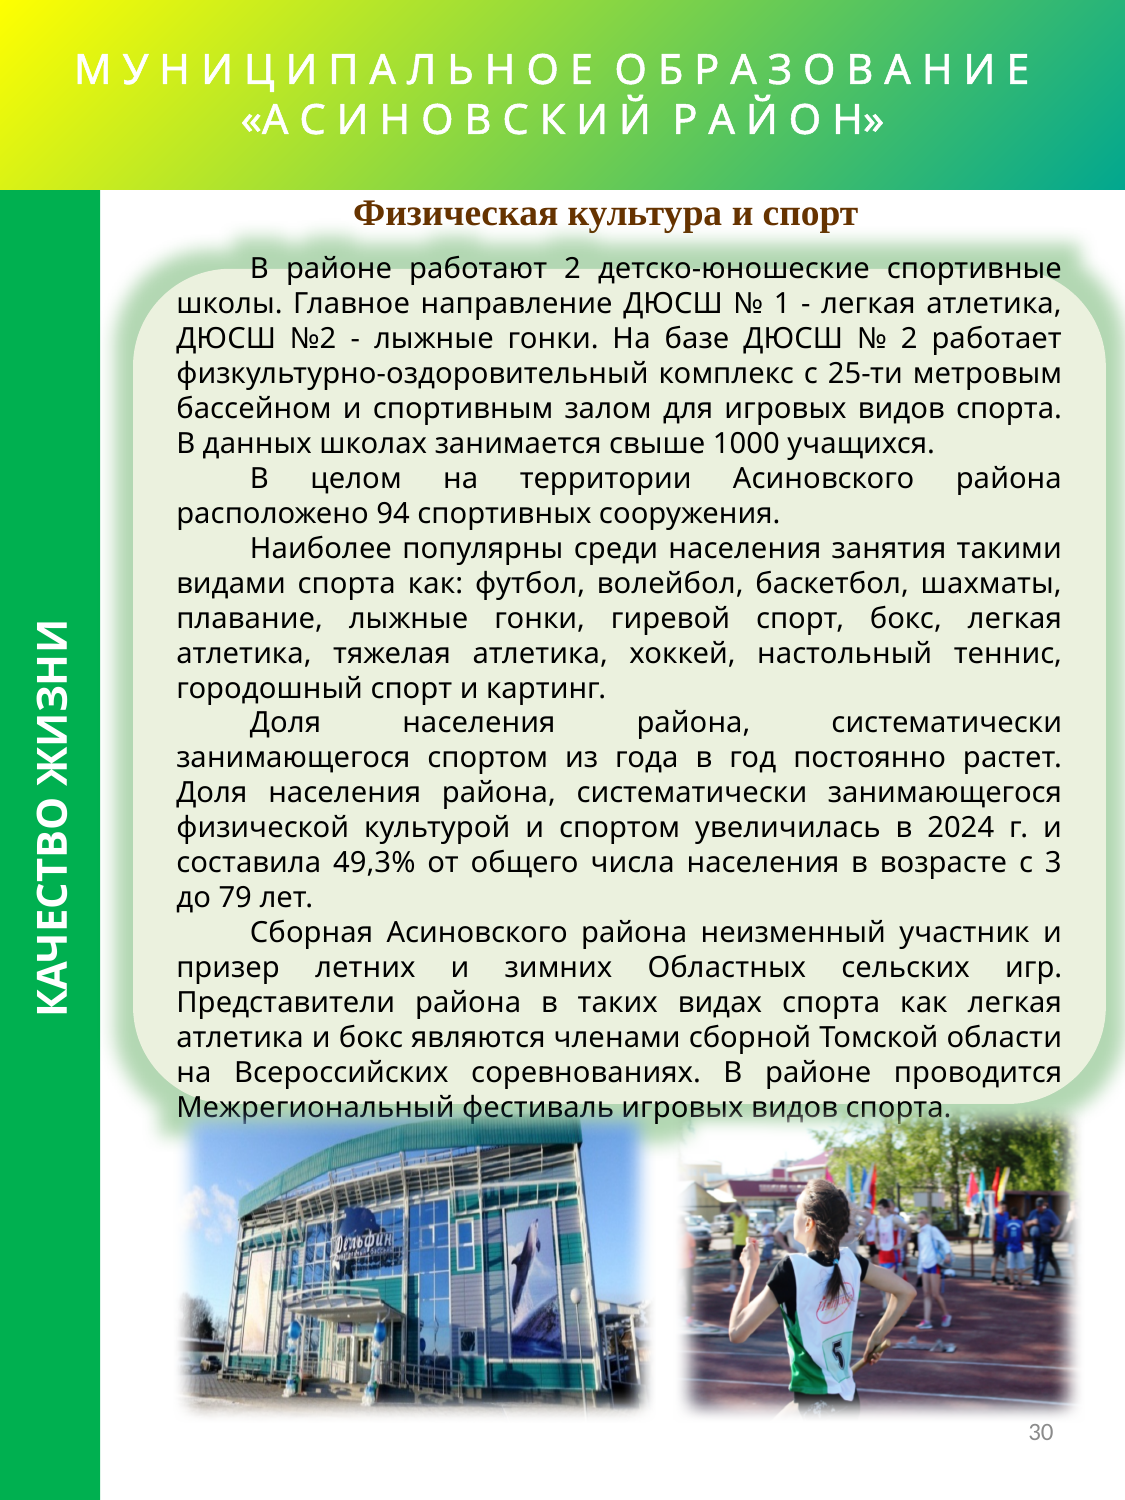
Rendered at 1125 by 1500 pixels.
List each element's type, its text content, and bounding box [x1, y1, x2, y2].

picture [172, 1103, 658, 1424]
text_box КАЧЕСТВО ЖИЗНИ [0, 190, 101, 1500]
title М У Н И Ц И П А Л Ь Н О Е О Б Р А З О В А Н И Е «А С И Н О В С К И Й Р А Й О Н» [0, 0, 1125, 190]
picture [672, 1103, 1086, 1424]
text_box В районе работают 2 детско-юношеские спортивные школы. Главное направление ДЮСШ № 1 - легкая атлетика, ДЮСШ №2 - лыжные гонки. На базе ДЮСШ № 2 работает физкультурно-оздоровительный комплекс с 25-ти метровым бассейном и спортивным залом для игровых видов спорта. В данных школах занимается свыше 1000 учащихся. В целом на территории Асиновского района расположено 94 спортивных сооружения. Наиболее популярны среди населения занятия такими видами спорта как: футбол, волейбол, баскетбол, шахматы, плавание, лыжные гонки, гиревой спорт, бокс, легкая атлетика, тяжелая атлетика, хоккей, настольный теннис, городошный спорт и картинг. Доля населения района, систематически занимающегося спортом из года в год постоянно растет. Доля населения района, систематически занимающегося физической культурой и спортом увеличилась в 2024 г. и составила 49,3% от общего числа населения в возрасте с 3 до 79 лет. Сборная Асиновского района неизменный участник и призер летних и зимних Областных сельских игр. Представители района в таких видах спорта как легкая атлетика и бокс являются членами сборной Томской области на Всероссийских соревнованиях. В районе проводится Межрегиональный фестиваль игровых видов спорта. [130, 266, 1108, 1107]
slide_number 30 [806, 1432, 1069, 1471]
text_box Физическая культура и спорт [259, 190, 963, 240]
